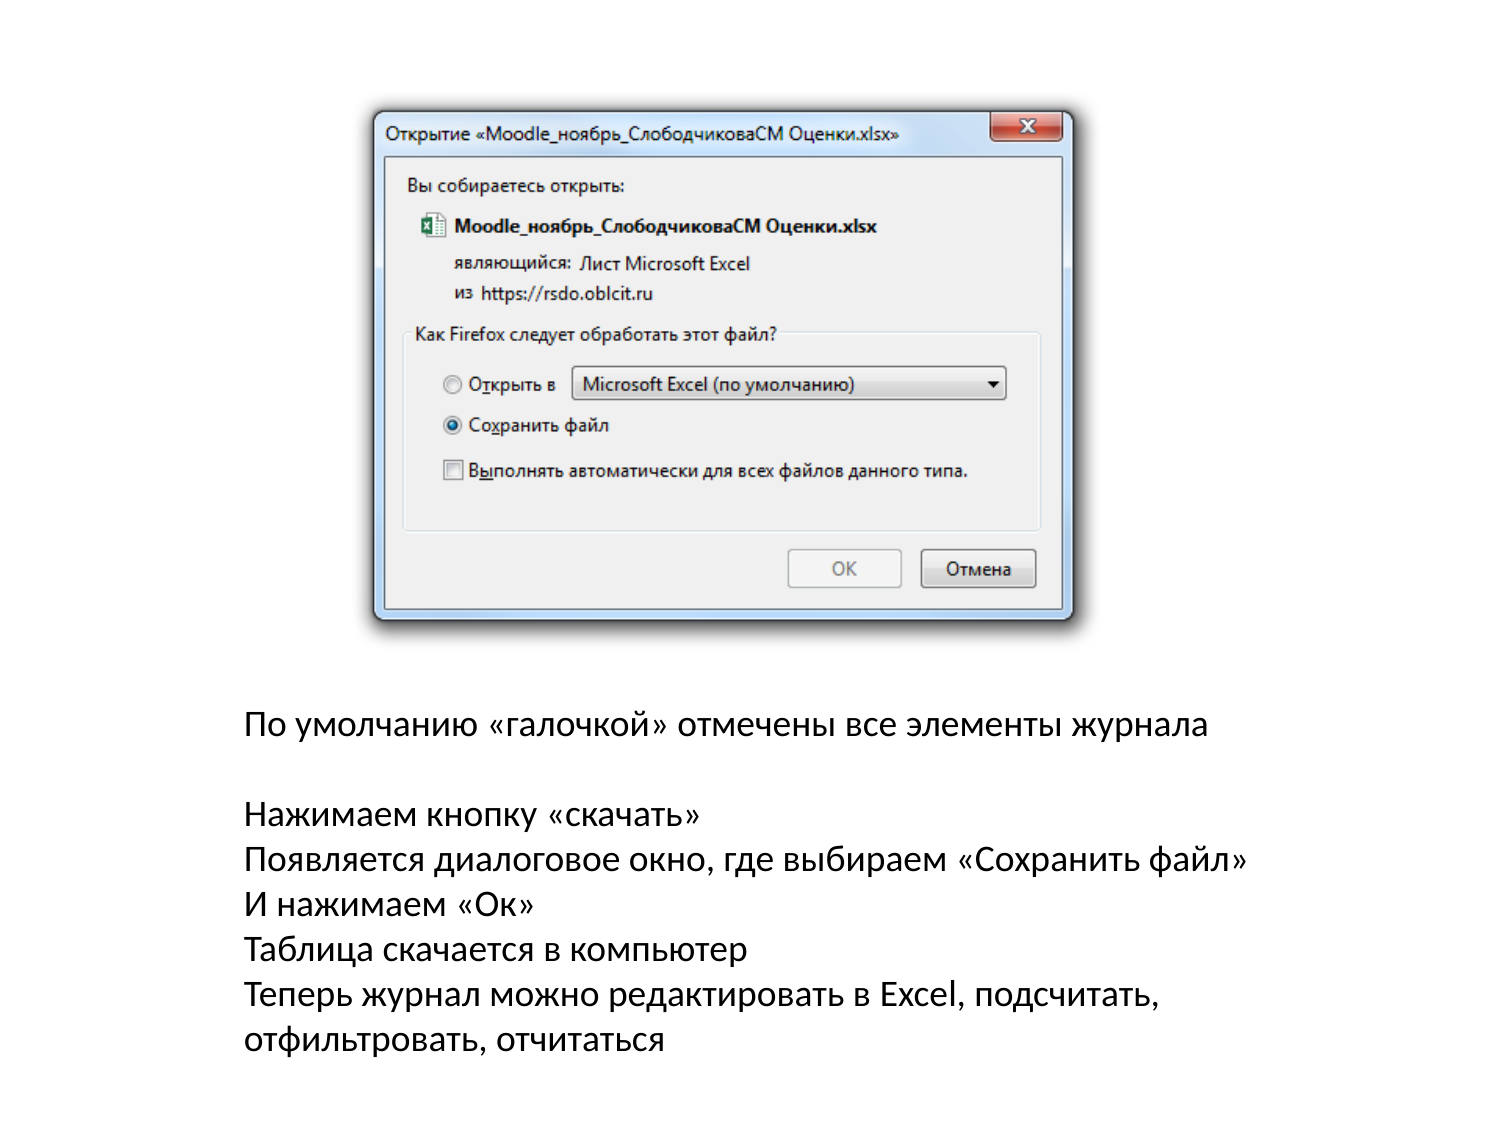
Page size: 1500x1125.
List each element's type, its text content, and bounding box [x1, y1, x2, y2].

text_box По умолчанию «галочкой» отмечены все элементы журнала Нажимаем кнопку «скачать» Появляется диалоговое окно, где выбираем «Сохранить файл» И нажимаем «Ок» Таблица скачается в компьютер Теперь журнал можно редактировать в Excel, подсчитать, отфильтровать, отчитаться [228, 691, 1286, 1066]
picture [348, 81, 1101, 662]
